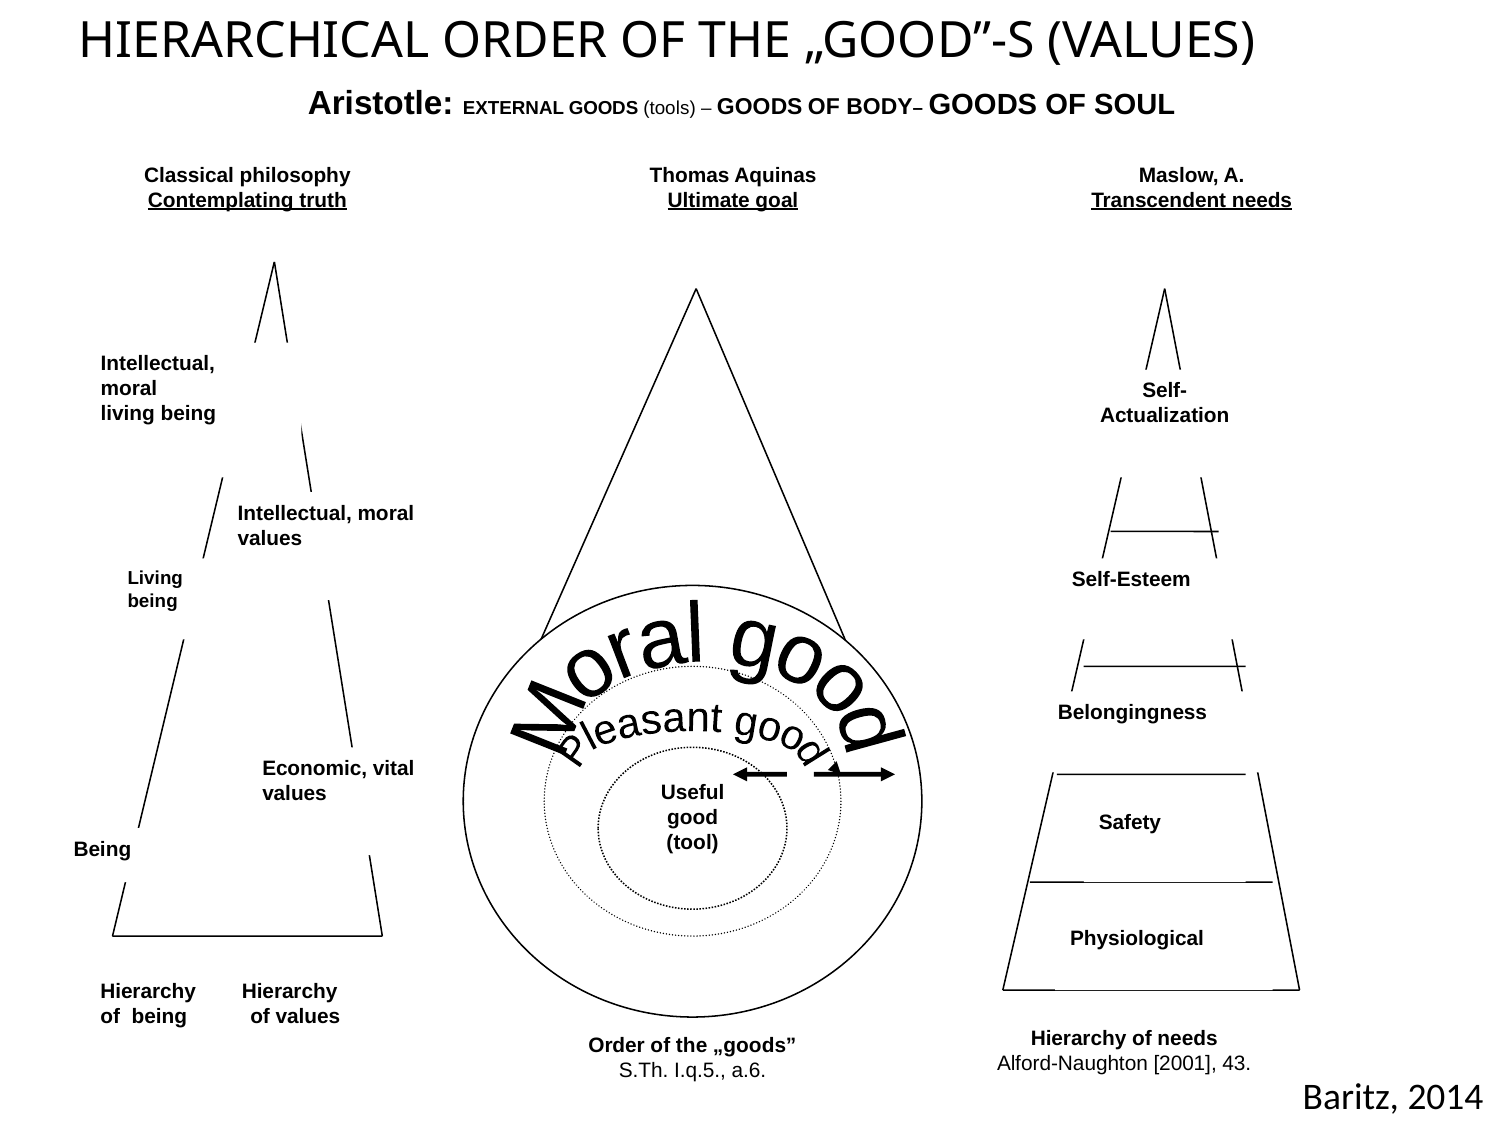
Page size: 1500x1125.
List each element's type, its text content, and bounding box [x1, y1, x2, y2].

text_box Aristotle: EXTERNAL GOODS (tools) – GOODS OF BODY– GOODS OF SOUL [292, 75, 1207, 126]
text_box HIERARCHICAL ORDER OF THE „GOOD”-S (VALUES) [63, 0, 1271, 75]
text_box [58, 126, 1408, 1125]
text_box Baritz, 2014 [1412, 1064, 1499, 1125]
